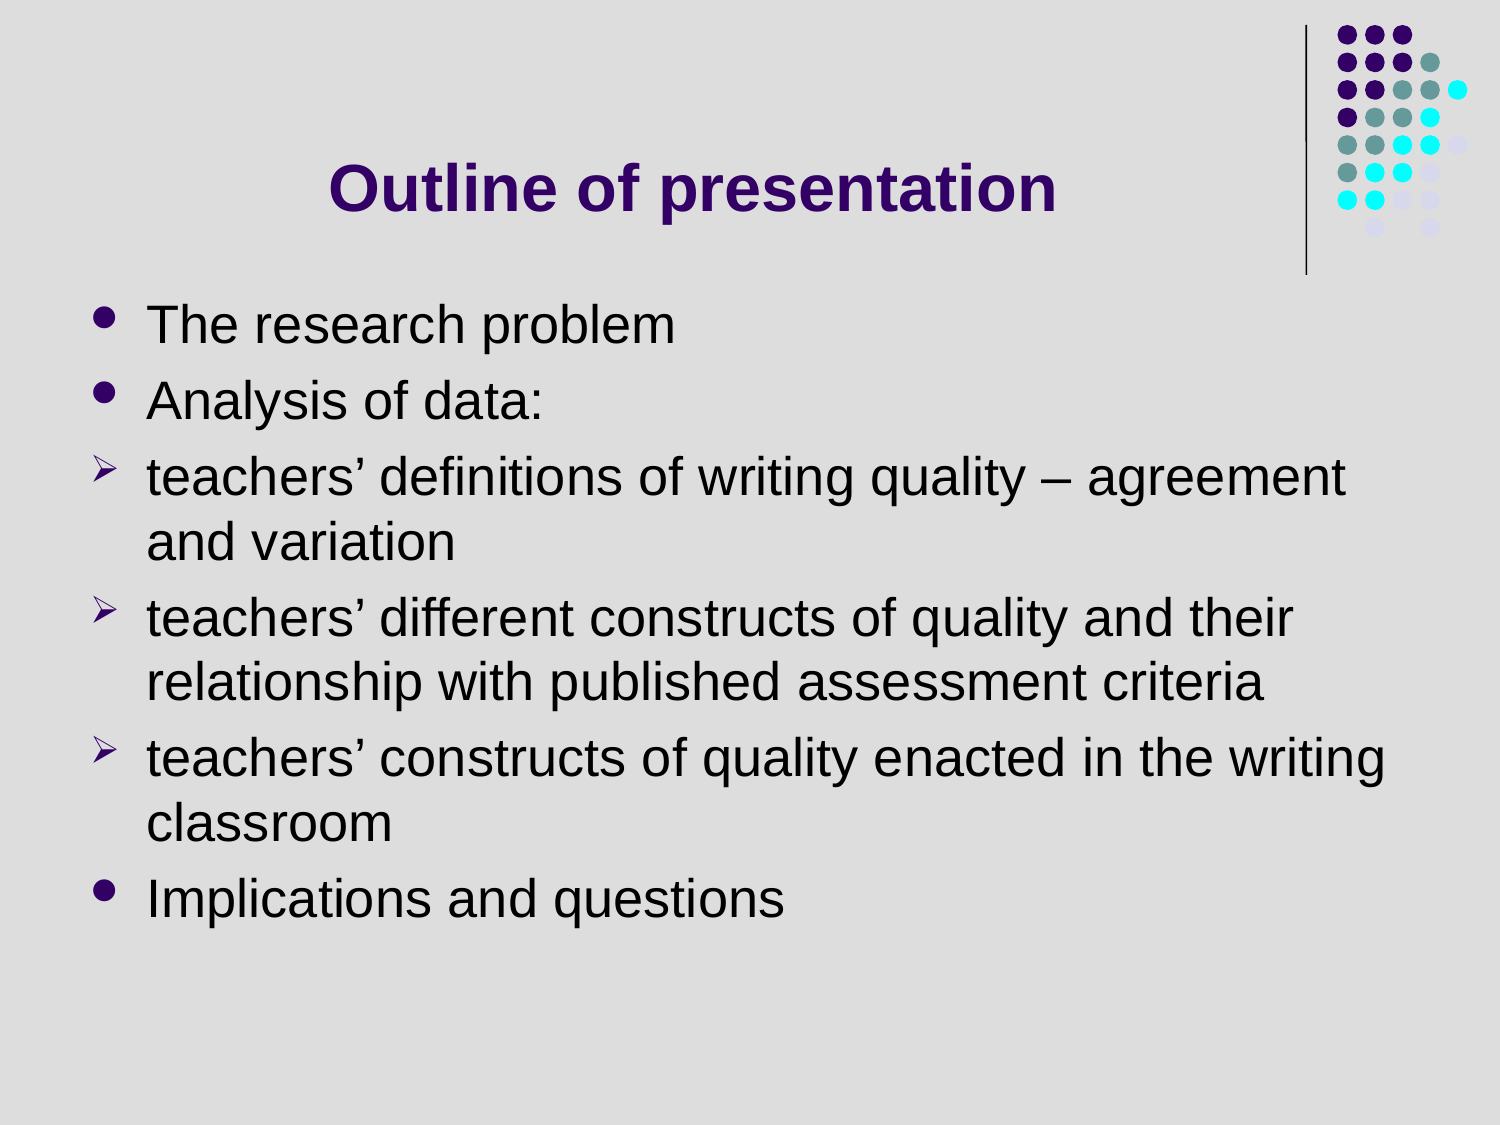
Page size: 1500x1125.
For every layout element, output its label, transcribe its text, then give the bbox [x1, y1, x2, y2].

list The research problem Analysis of data: teachers’ definitions of writing quality – agreement and variation teachers’ different constructs of quality and their relationship with published assessment criteria teachers’ constructs of quality enacted in the writing classroom Implications and questions [74, 281, 1426, 1006]
title Outline of presentation [74, 19, 1313, 233]
